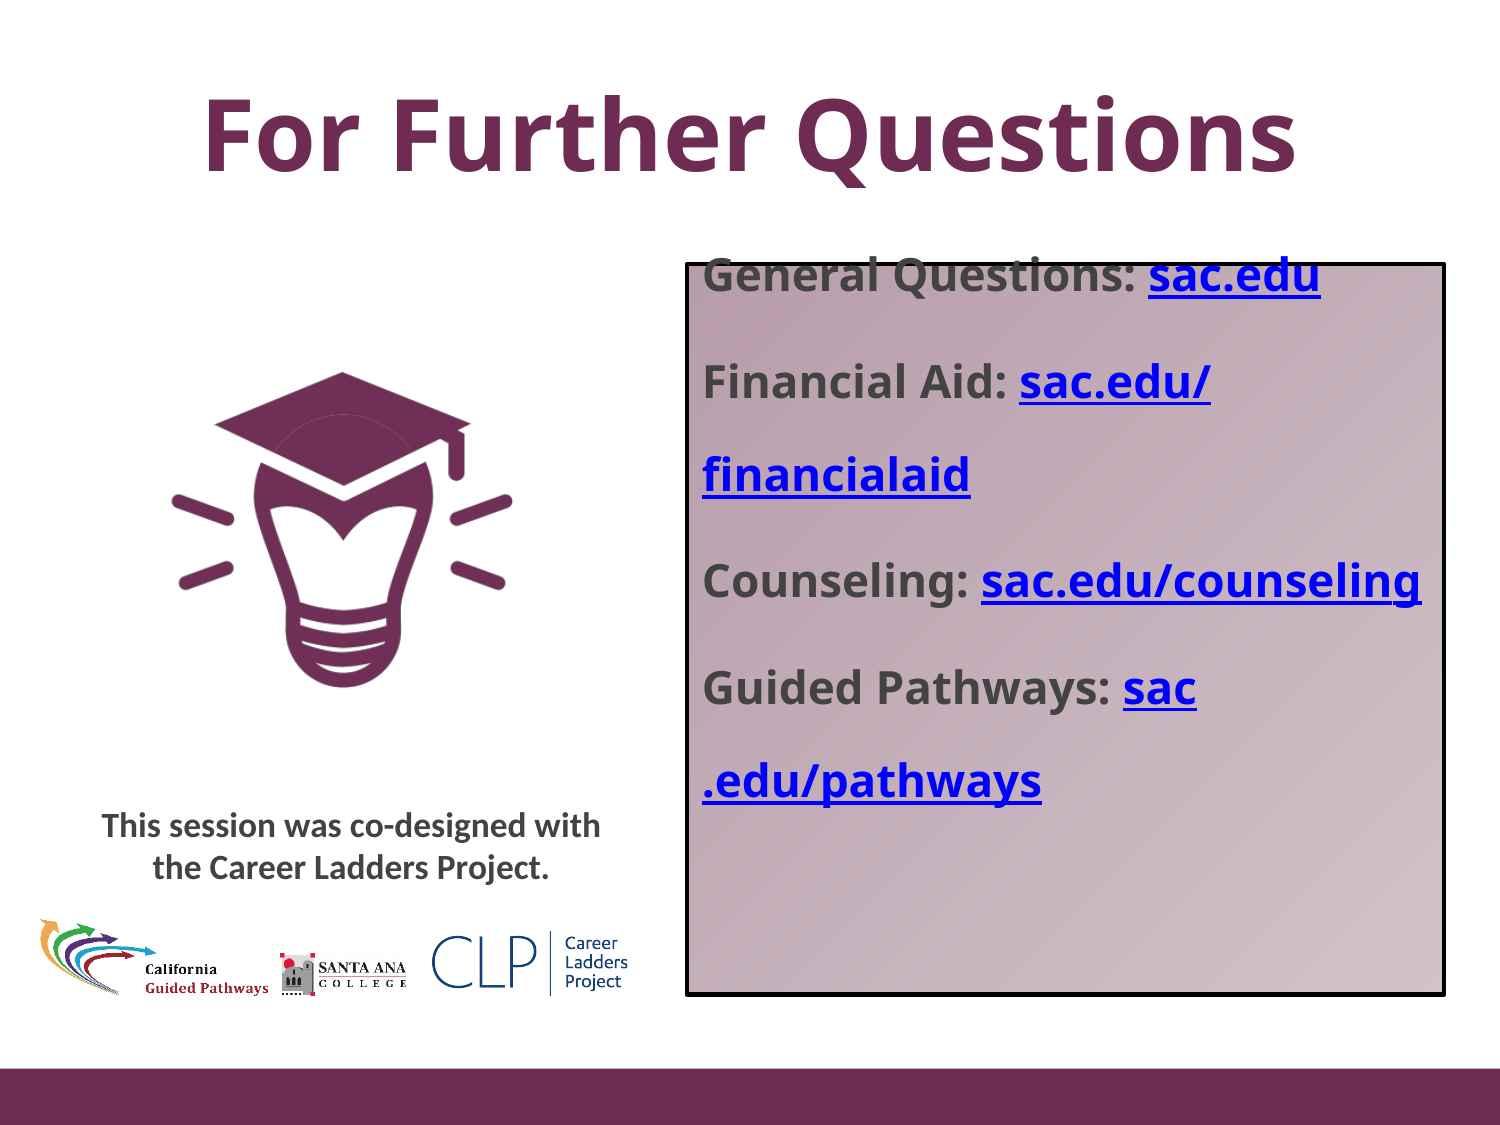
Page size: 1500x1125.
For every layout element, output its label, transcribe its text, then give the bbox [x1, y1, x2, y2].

text_box [0, 1068, 1500, 1125]
picture [116, 298, 570, 753]
text_box General Questions: sac.edu Financial Aid: sac.edu/financialaid Counseling: sac.edu/counseling Guided Pathways: sac.edu/pathways [686, 264, 1445, 995]
picture [432, 931, 628, 996]
title For Further Questions [75, 45, 1425, 233]
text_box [39, 918, 406, 996]
list This session was co-designed with the Career Ladders Project. [63, 794, 640, 909]
